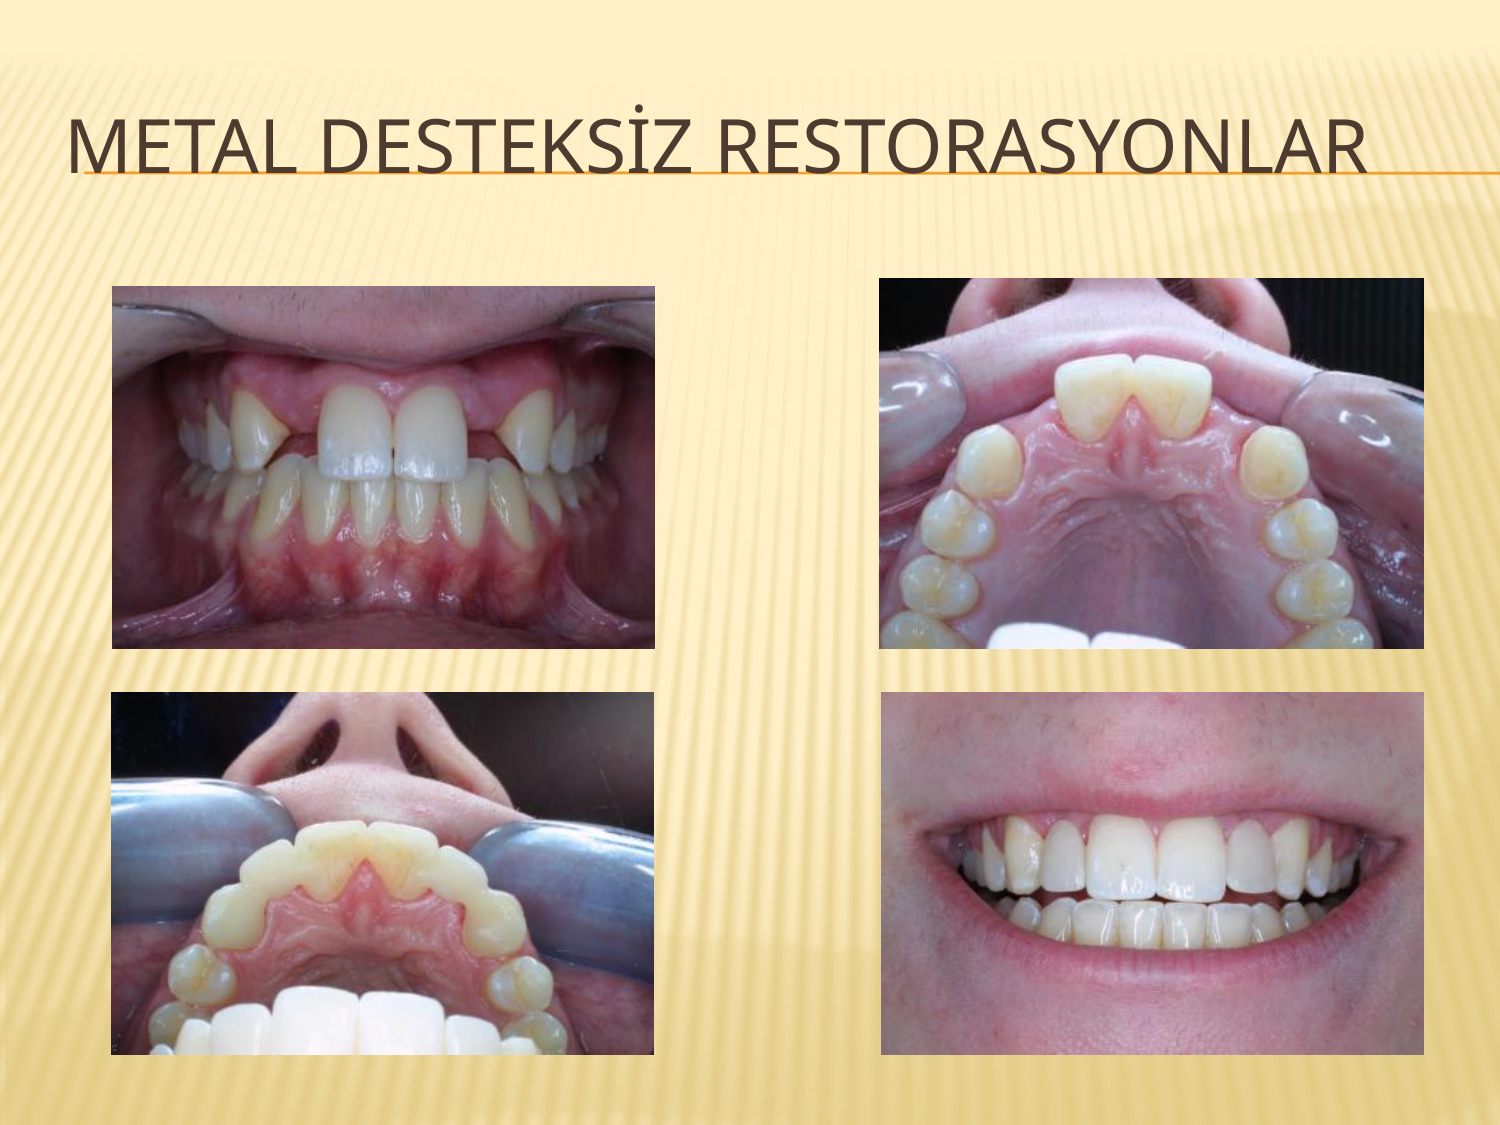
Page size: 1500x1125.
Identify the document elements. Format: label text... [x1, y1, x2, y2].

picture [110, 692, 654, 1055]
picture [879, 278, 1424, 650]
title Metal Desteksiz restorasyonlar [50, 75, 1475, 213]
picture [880, 692, 1424, 1055]
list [111, 286, 655, 650]
